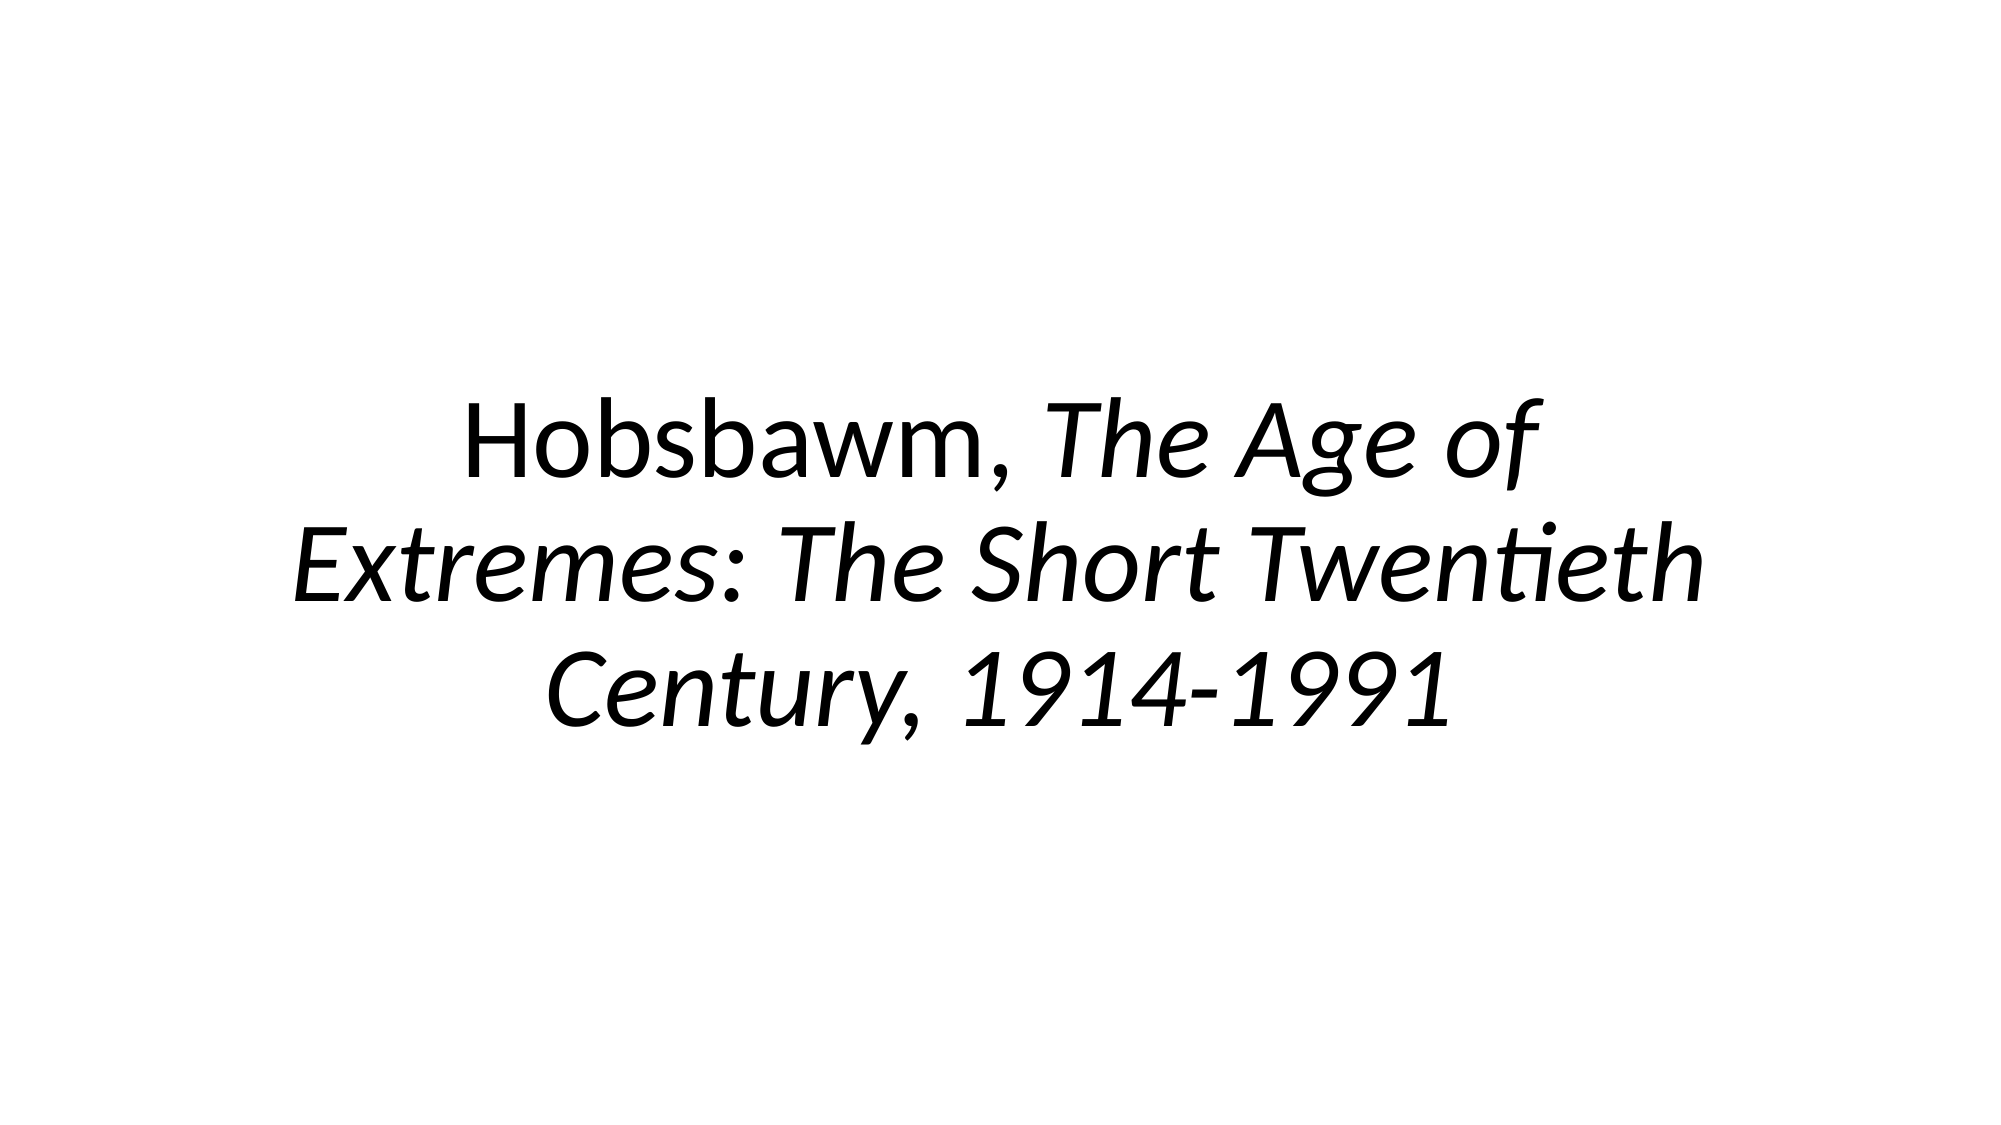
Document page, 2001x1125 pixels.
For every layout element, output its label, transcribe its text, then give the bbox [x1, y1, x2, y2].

title Hobsbawm, The Age of Extremes: The Short Twentieth Century, 1914-1991 [249, 366, 1750, 759]
